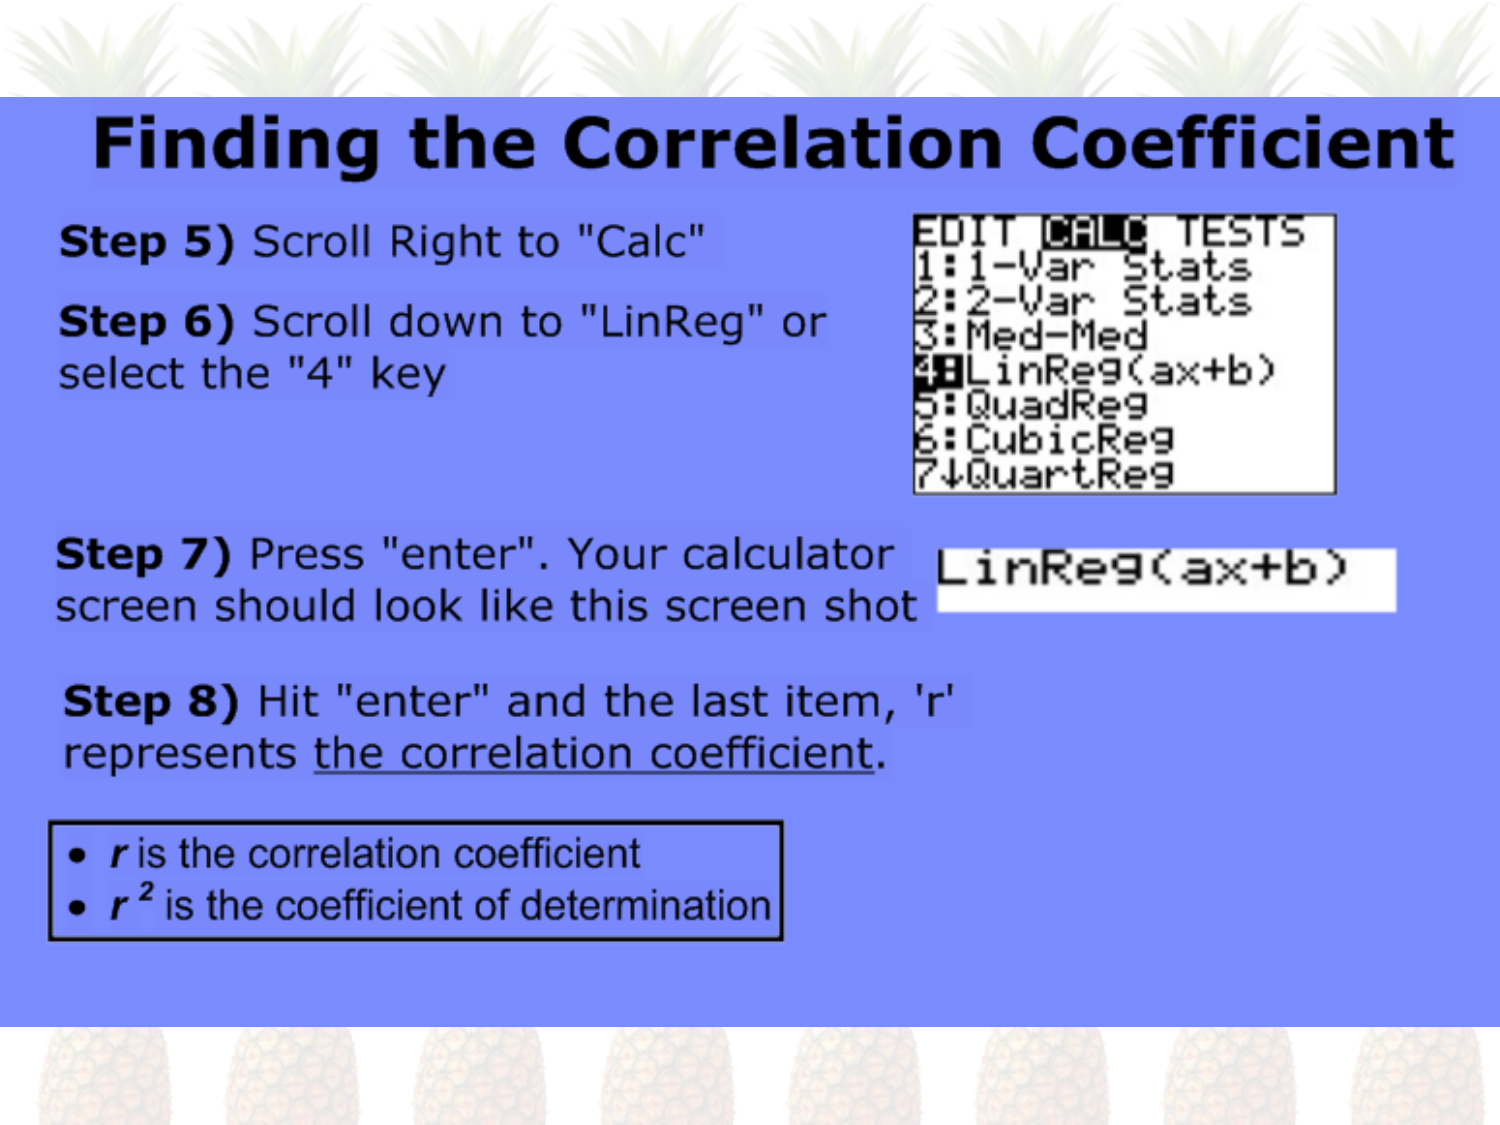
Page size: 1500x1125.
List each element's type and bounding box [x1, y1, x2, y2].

picture [0, 97, 1500, 1028]
